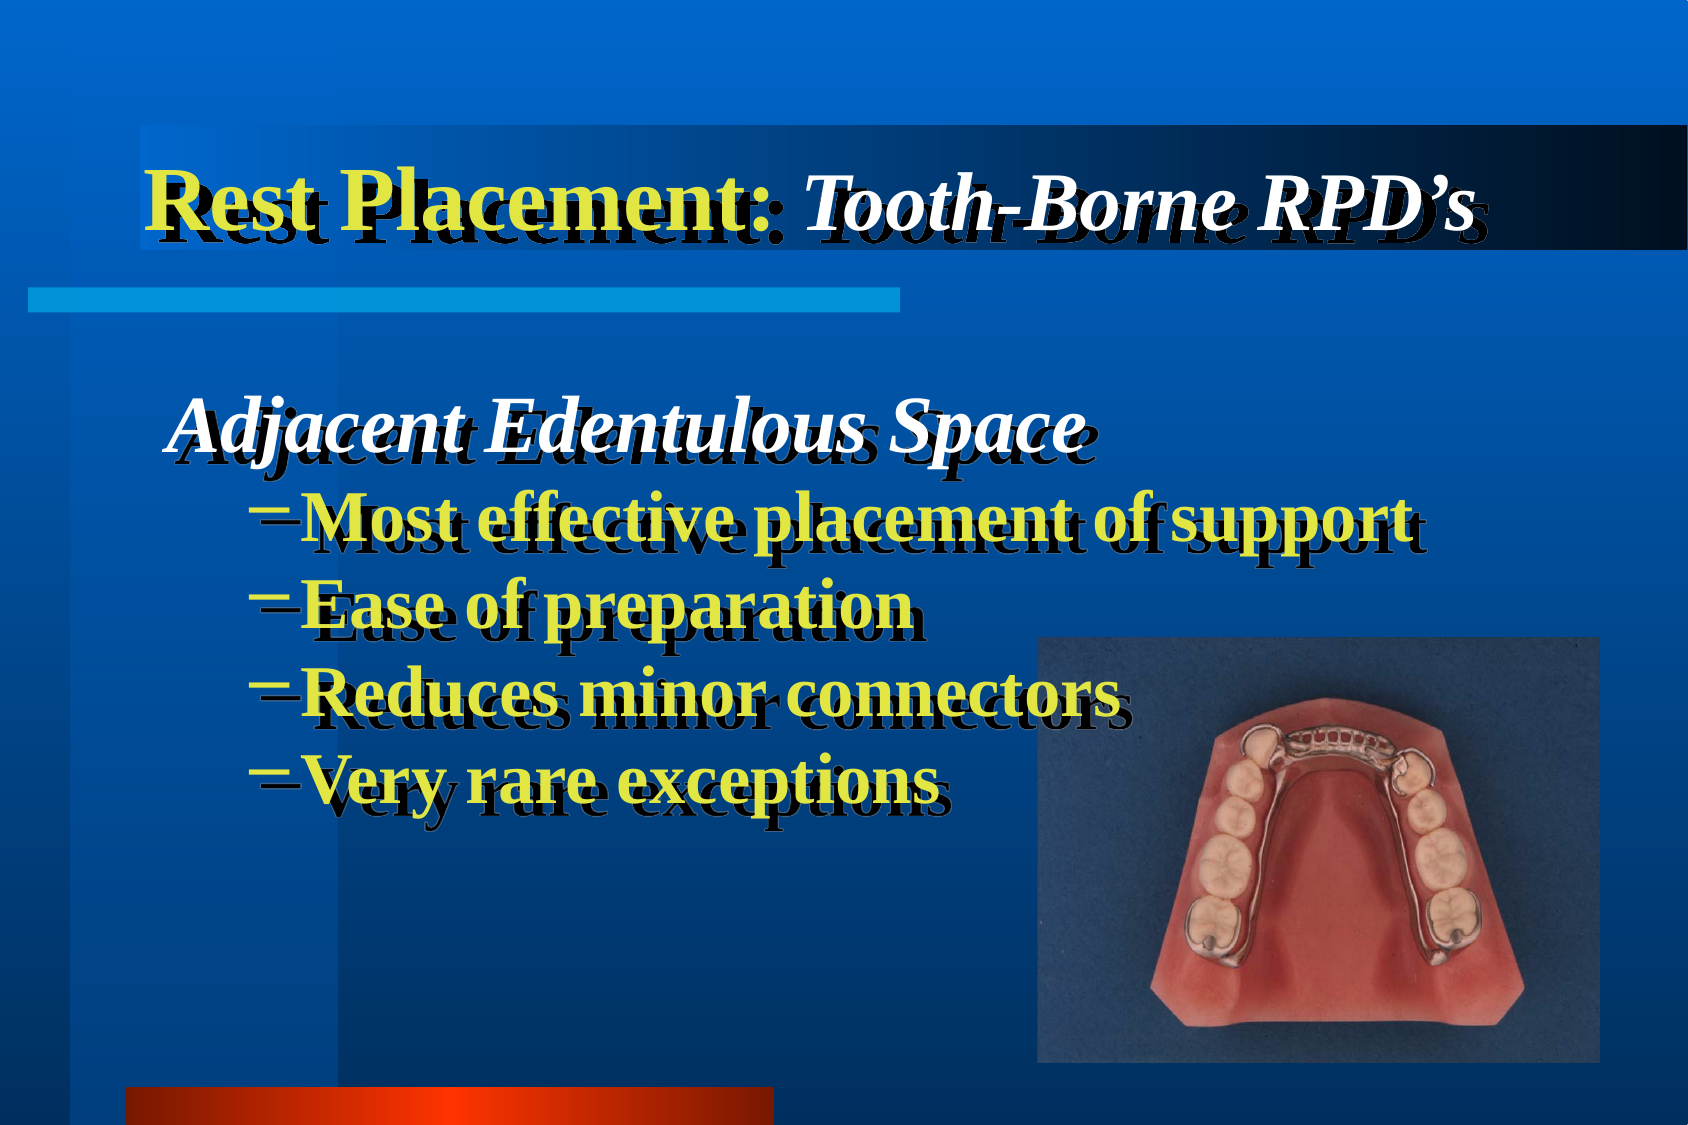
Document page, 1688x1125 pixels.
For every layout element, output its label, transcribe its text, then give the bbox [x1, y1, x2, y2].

list Adjacent Edentulous Space Most effective placement of support Ease of preparation Reduces minor connectors Very rare exceptions [149, 362, 1451, 826]
title Rest Placement: Tooth-Borne RPD’s [126, 99, 1562, 288]
picture [1037, 637, 1601, 1063]
